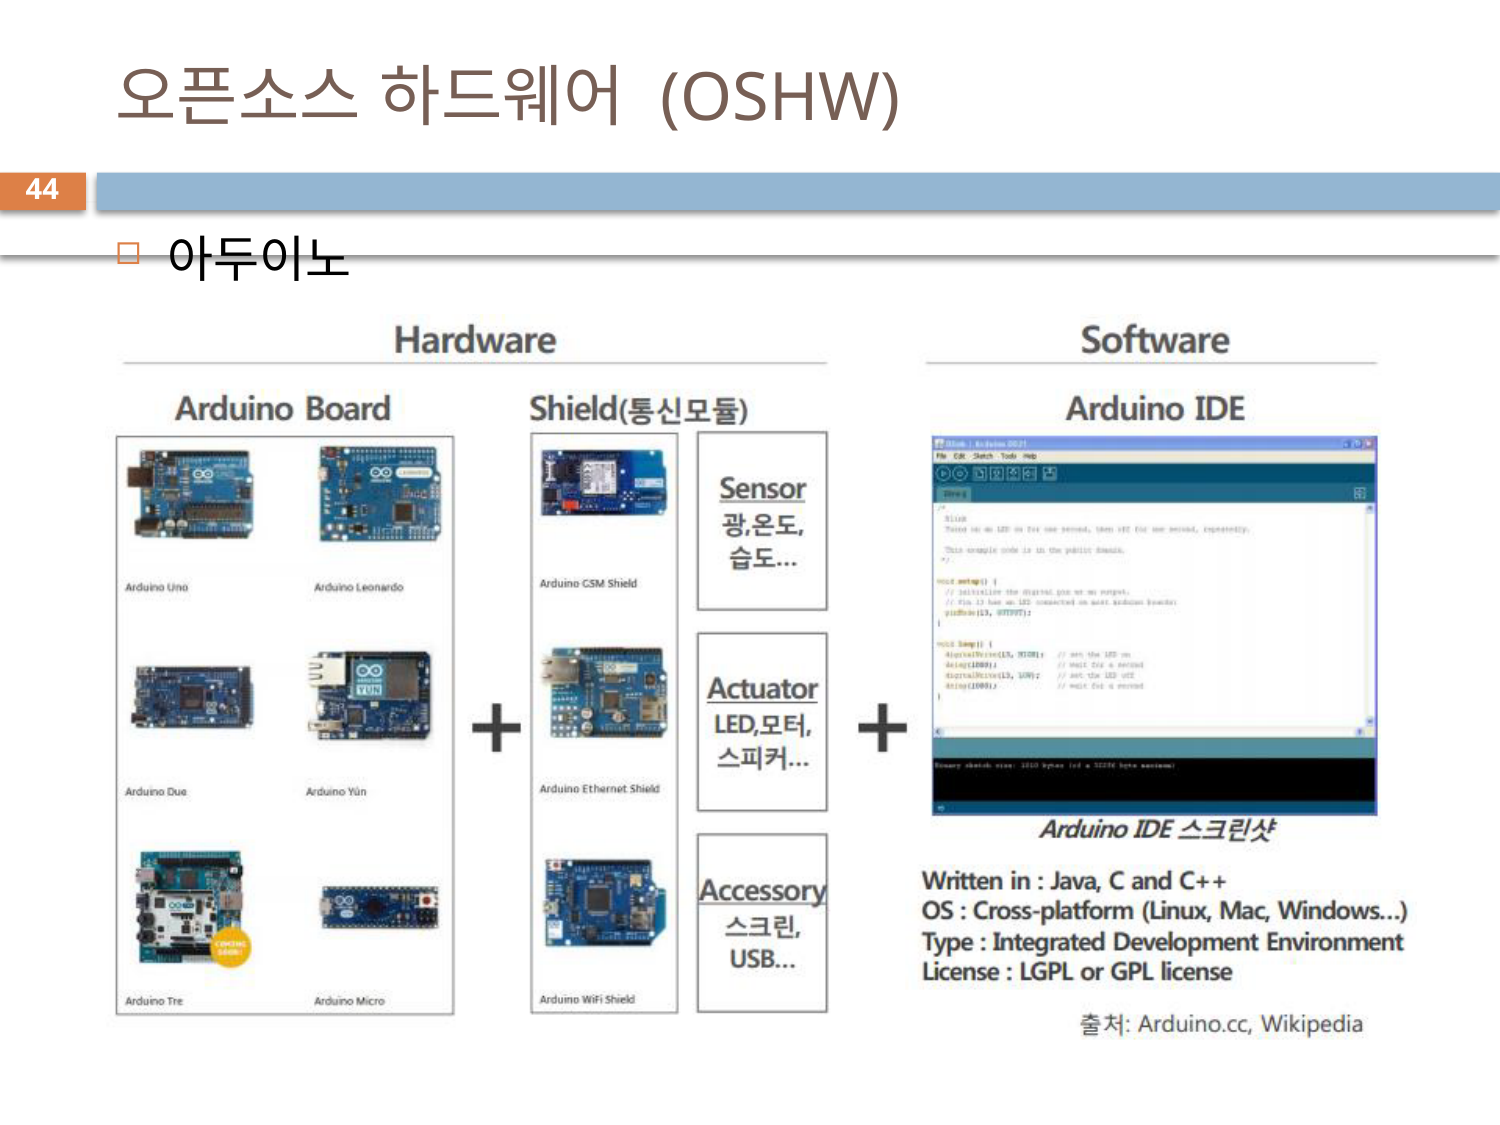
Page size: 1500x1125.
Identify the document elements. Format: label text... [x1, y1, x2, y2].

picture [105, 314, 1417, 1043]
list 아두이노 [100, 219, 1438, 1047]
title 오픈소스 하드웨어 (OSHW) [100, 37, 1438, 149]
slide_number 44 [0, 170, 87, 211]
